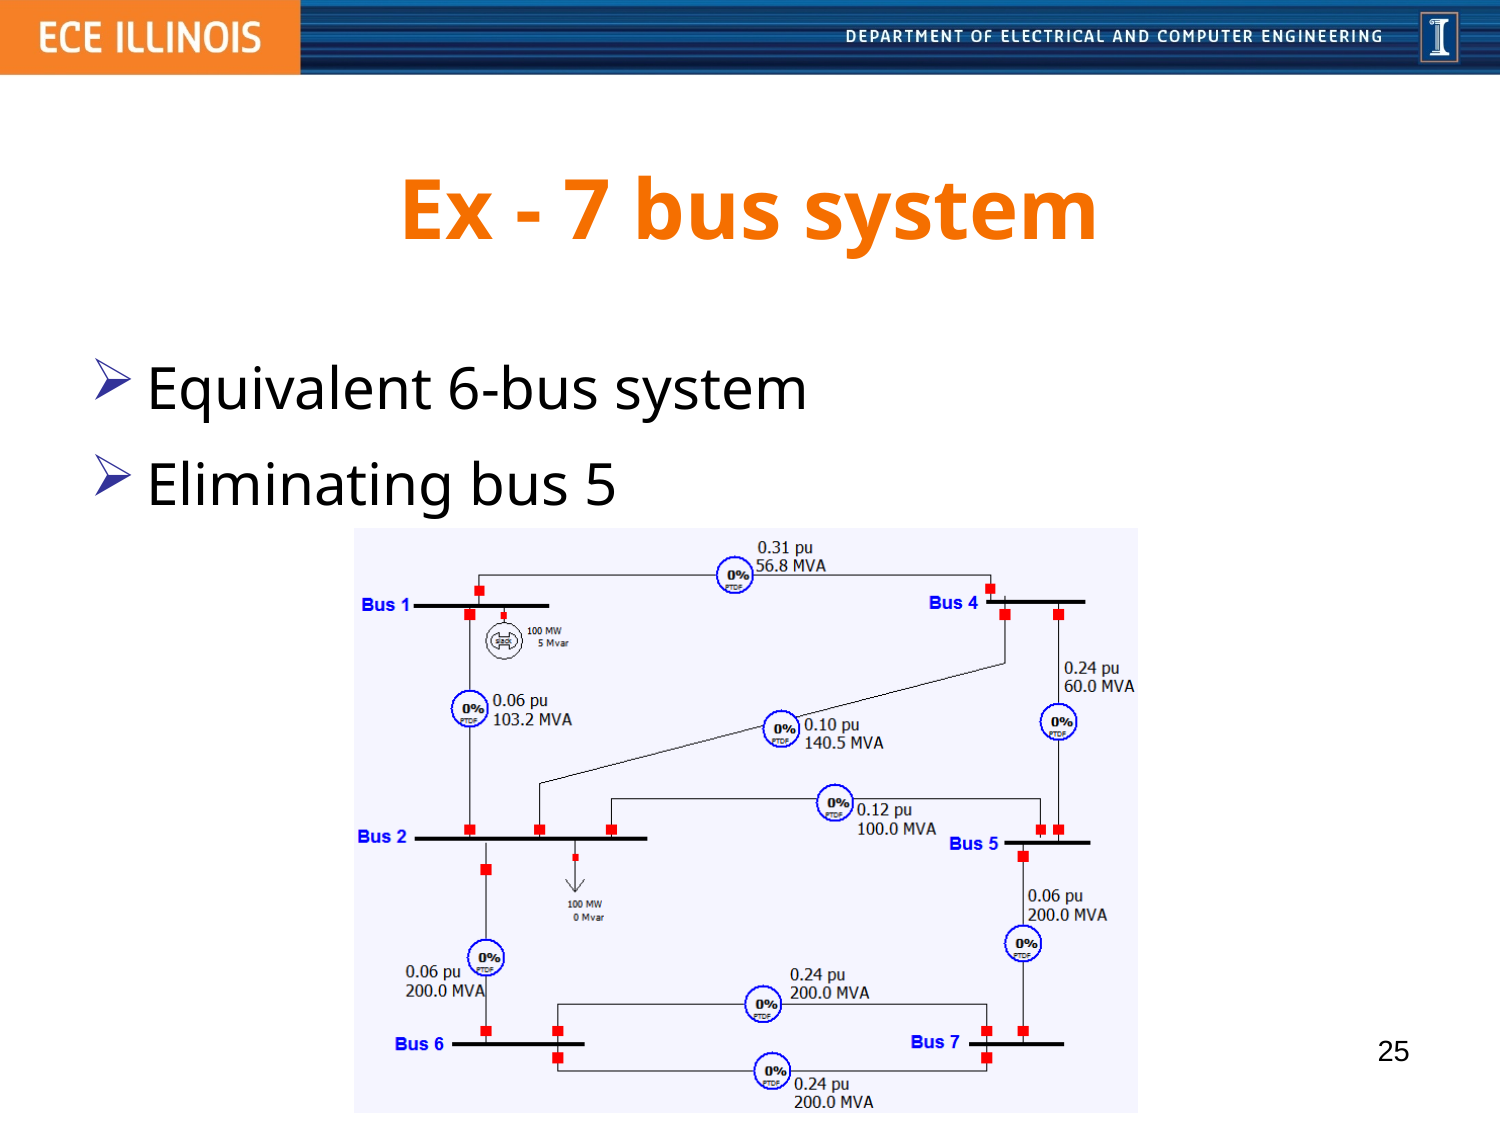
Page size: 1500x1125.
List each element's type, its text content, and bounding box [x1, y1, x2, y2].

title Ex - 7 bus system [75, 112, 1425, 300]
list Equivalent 6-bus system Eliminating bus 5 [75, 329, 1425, 1073]
picture [0, 0, 1500, 1125]
slide_number 25 [1141, 1024, 1426, 1103]
